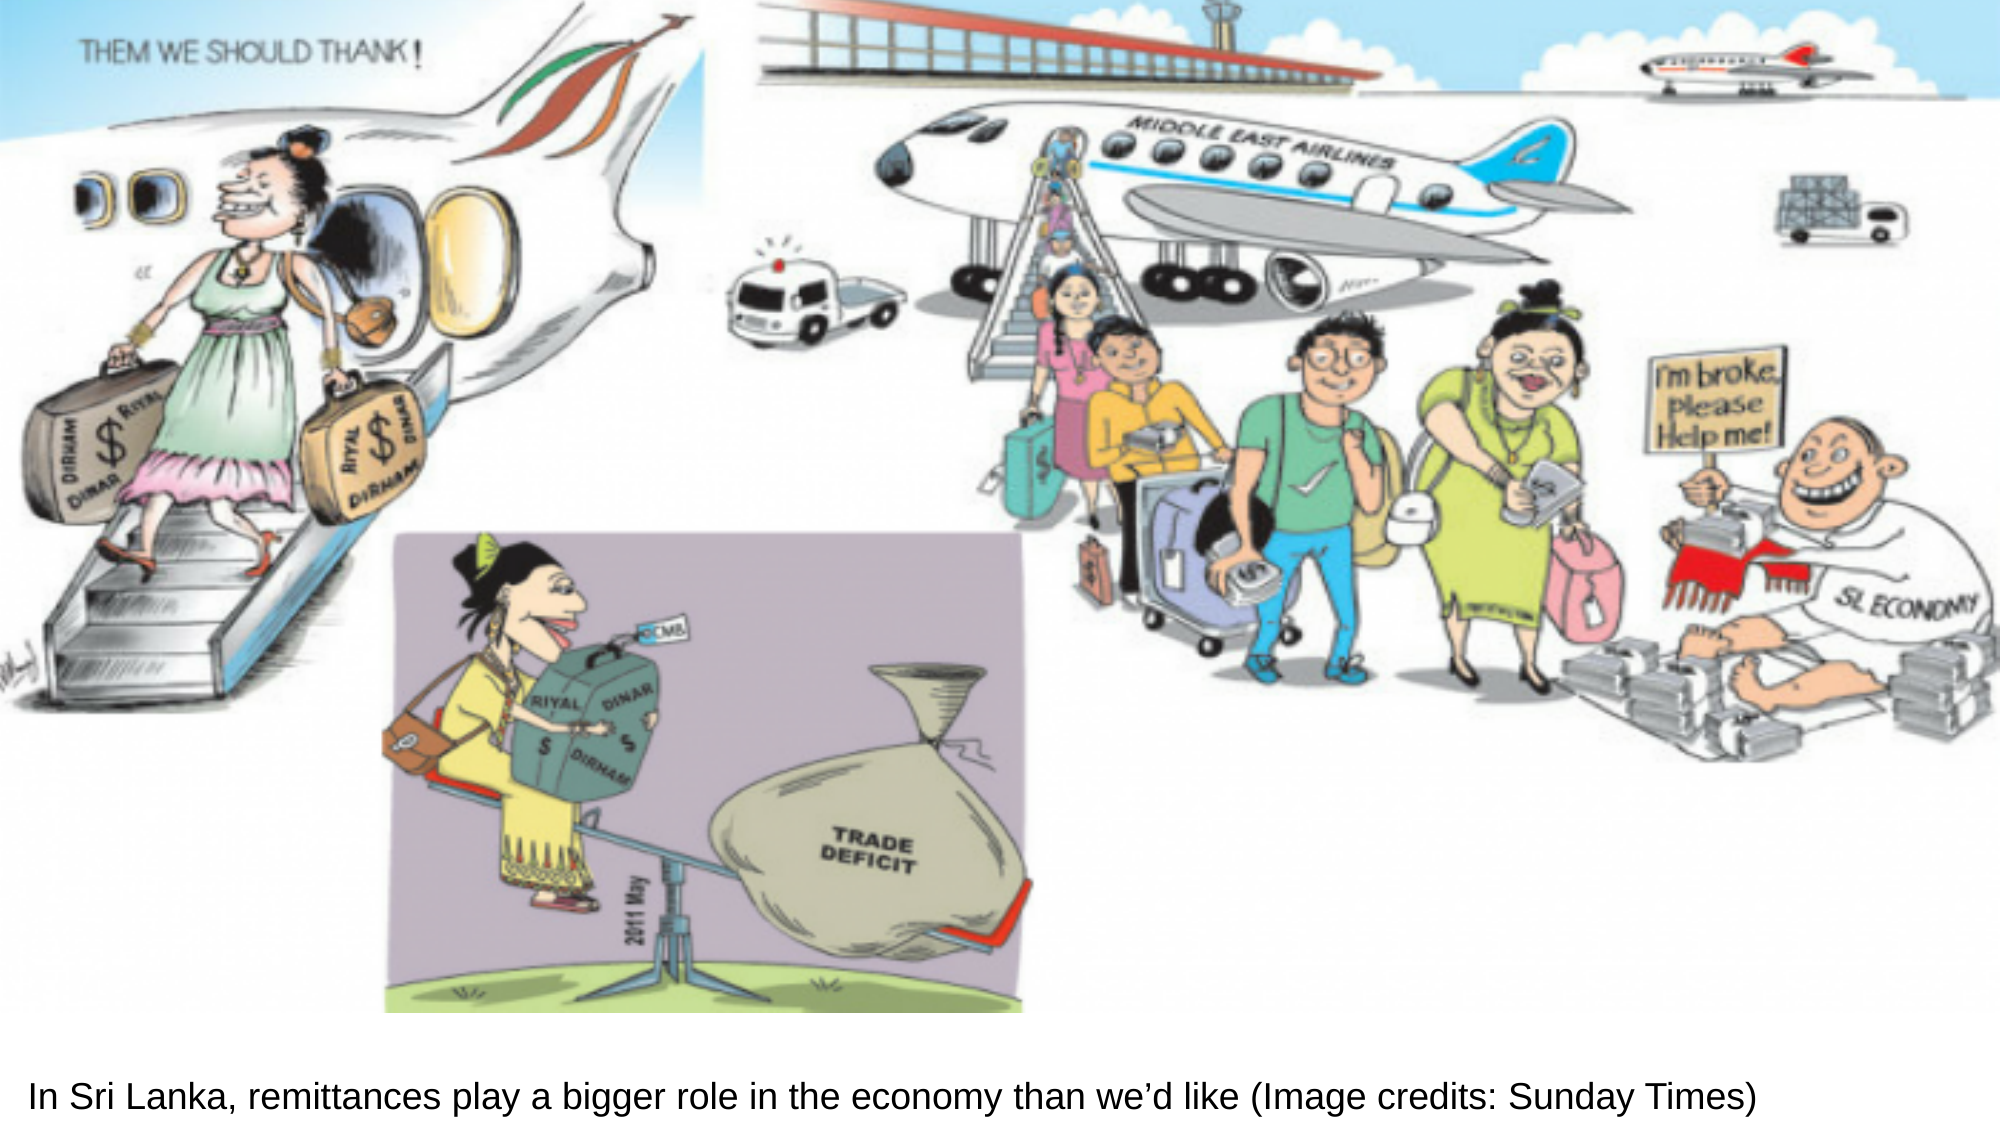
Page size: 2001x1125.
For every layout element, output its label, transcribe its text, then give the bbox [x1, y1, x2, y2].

picture [0, 0, 2000, 1013]
text_box In Sri Lanka, remittances play a bigger role in the economy than we’d like (Image credits: Sunday Times) [12, 1064, 1785, 1125]
